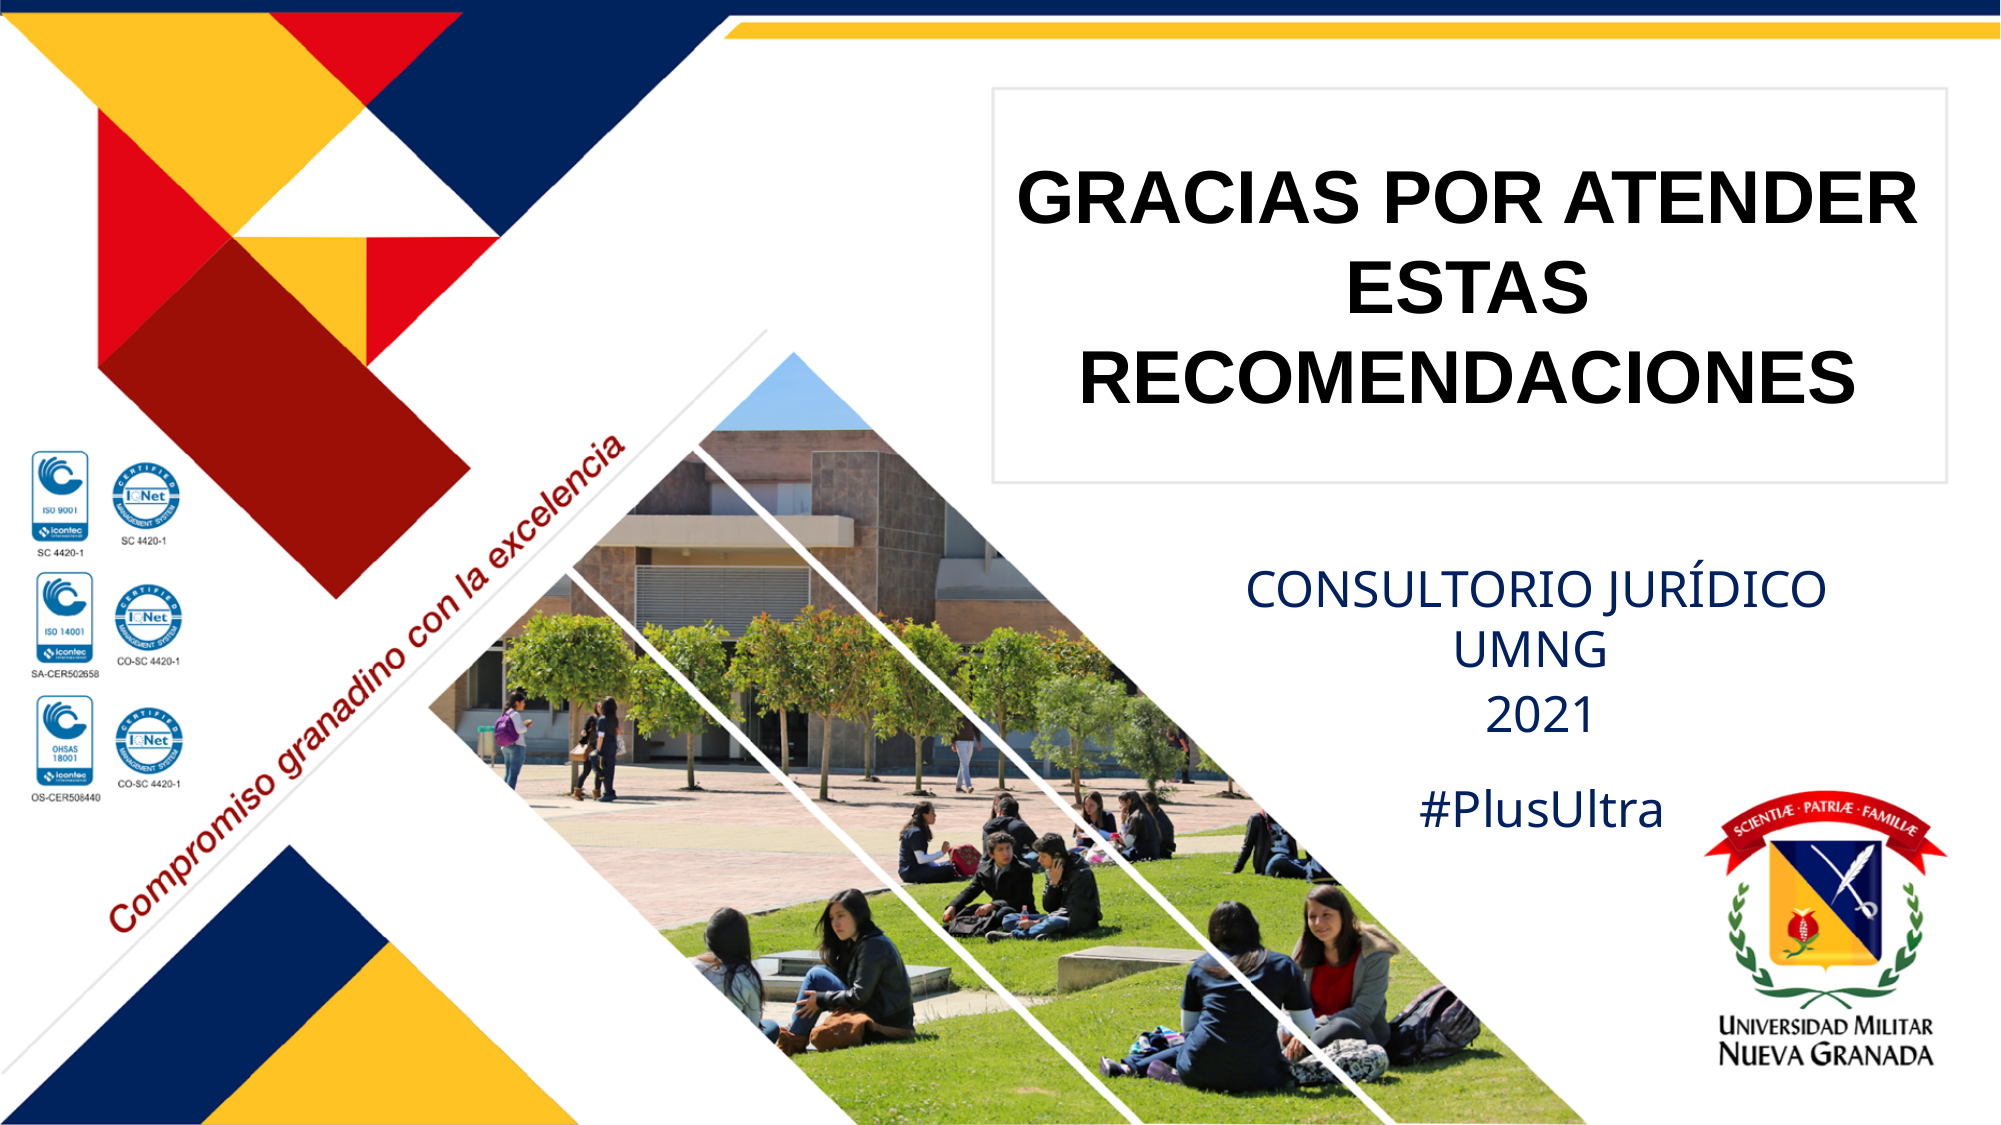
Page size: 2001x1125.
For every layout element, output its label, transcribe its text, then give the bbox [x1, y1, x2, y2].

picture [0, 0, 2001, 1125]
text_box CONSULTORIO JURÍDICO UMNG [1134, 550, 1940, 686]
text_box #PlusUltra [1381, 770, 1704, 846]
text_box GRACIAS POR ATENDER ESTAS RECOMENDACIONES [996, 140, 1940, 426]
text_box 2021 [1381, 675, 1704, 750]
